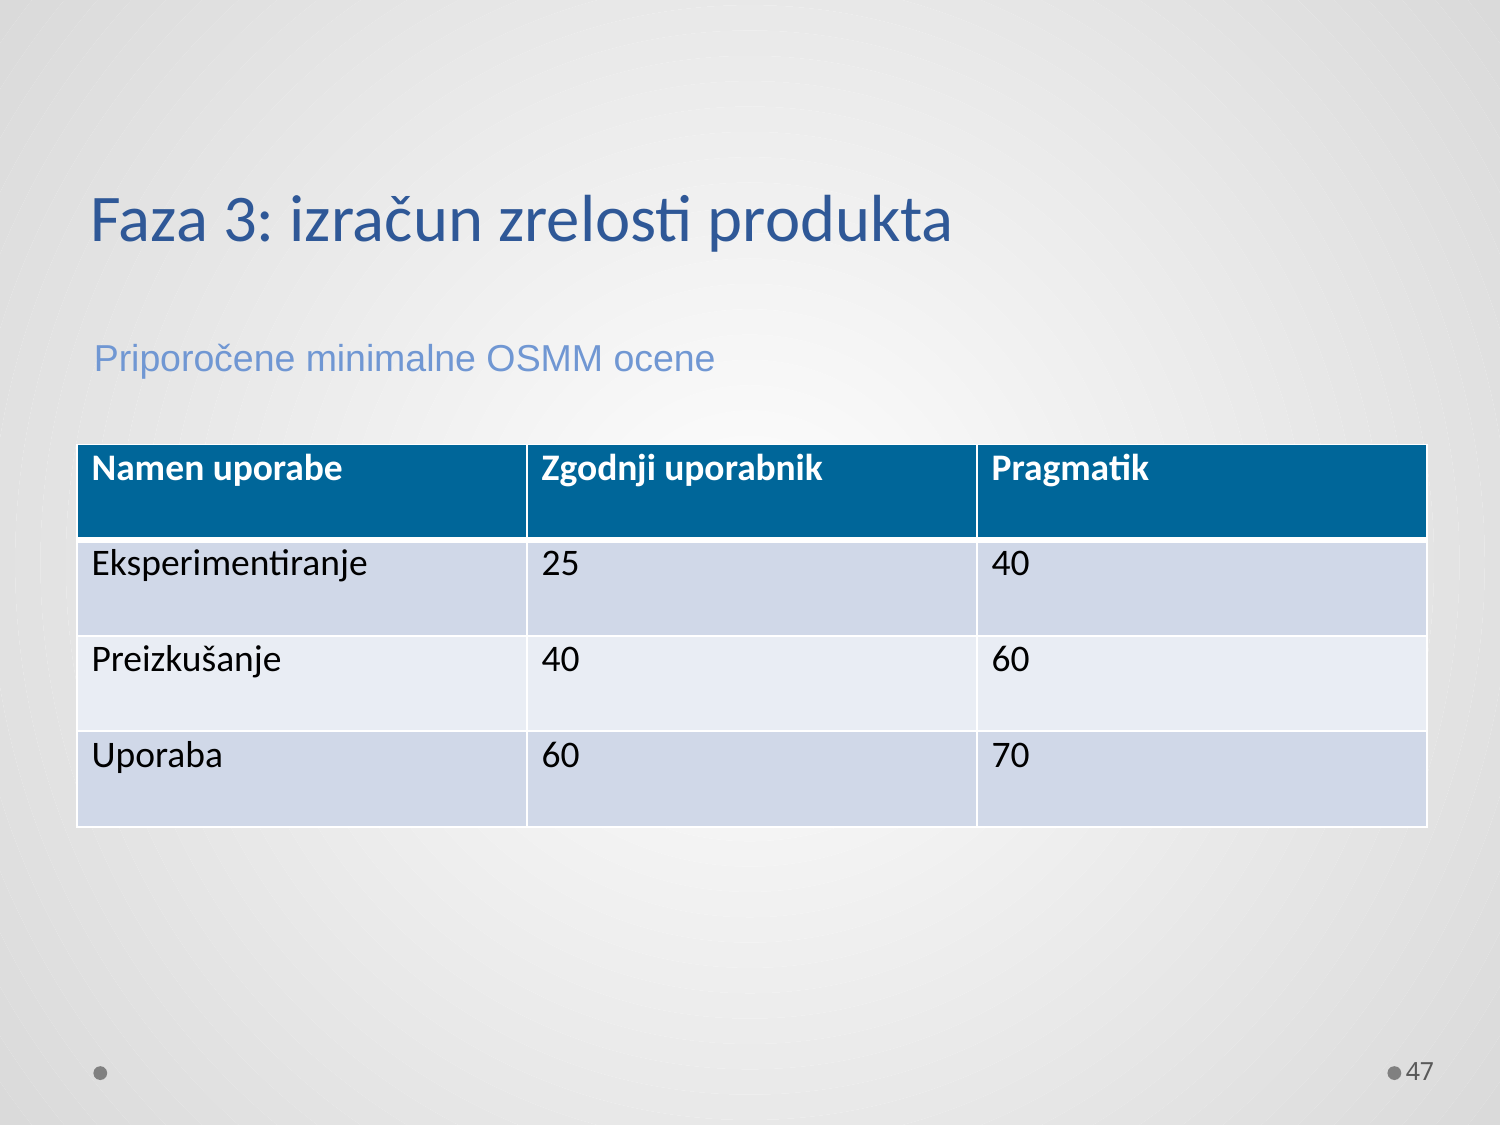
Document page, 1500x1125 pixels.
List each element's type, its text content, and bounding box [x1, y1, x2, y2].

table_cell 40 [528, 637, 976, 730]
table_header Zgodnji uporabnik [528, 445, 976, 537]
table_cell 60 [528, 732, 976, 826]
table_cell Preizkušanje [78, 637, 526, 730]
table_cell Eksperimentiranje [78, 543, 526, 635]
table_cell 60 [978, 637, 1426, 730]
slide_number 47 [1401, 1042, 1494, 1103]
table_cell 25 [528, 543, 976, 635]
table_header Pragmatik [978, 445, 1426, 537]
table_header Namen uporabe [78, 445, 526, 537]
table_cell 70 [978, 732, 1426, 826]
table_cell 40 [978, 543, 1426, 635]
text_box Priporočene minimalne OSMM ocene [79, 326, 731, 386]
title Faza 3: izračun zrelosti produkta [75, 0, 1425, 263]
table_cell Uporaba [78, 732, 526, 826]
